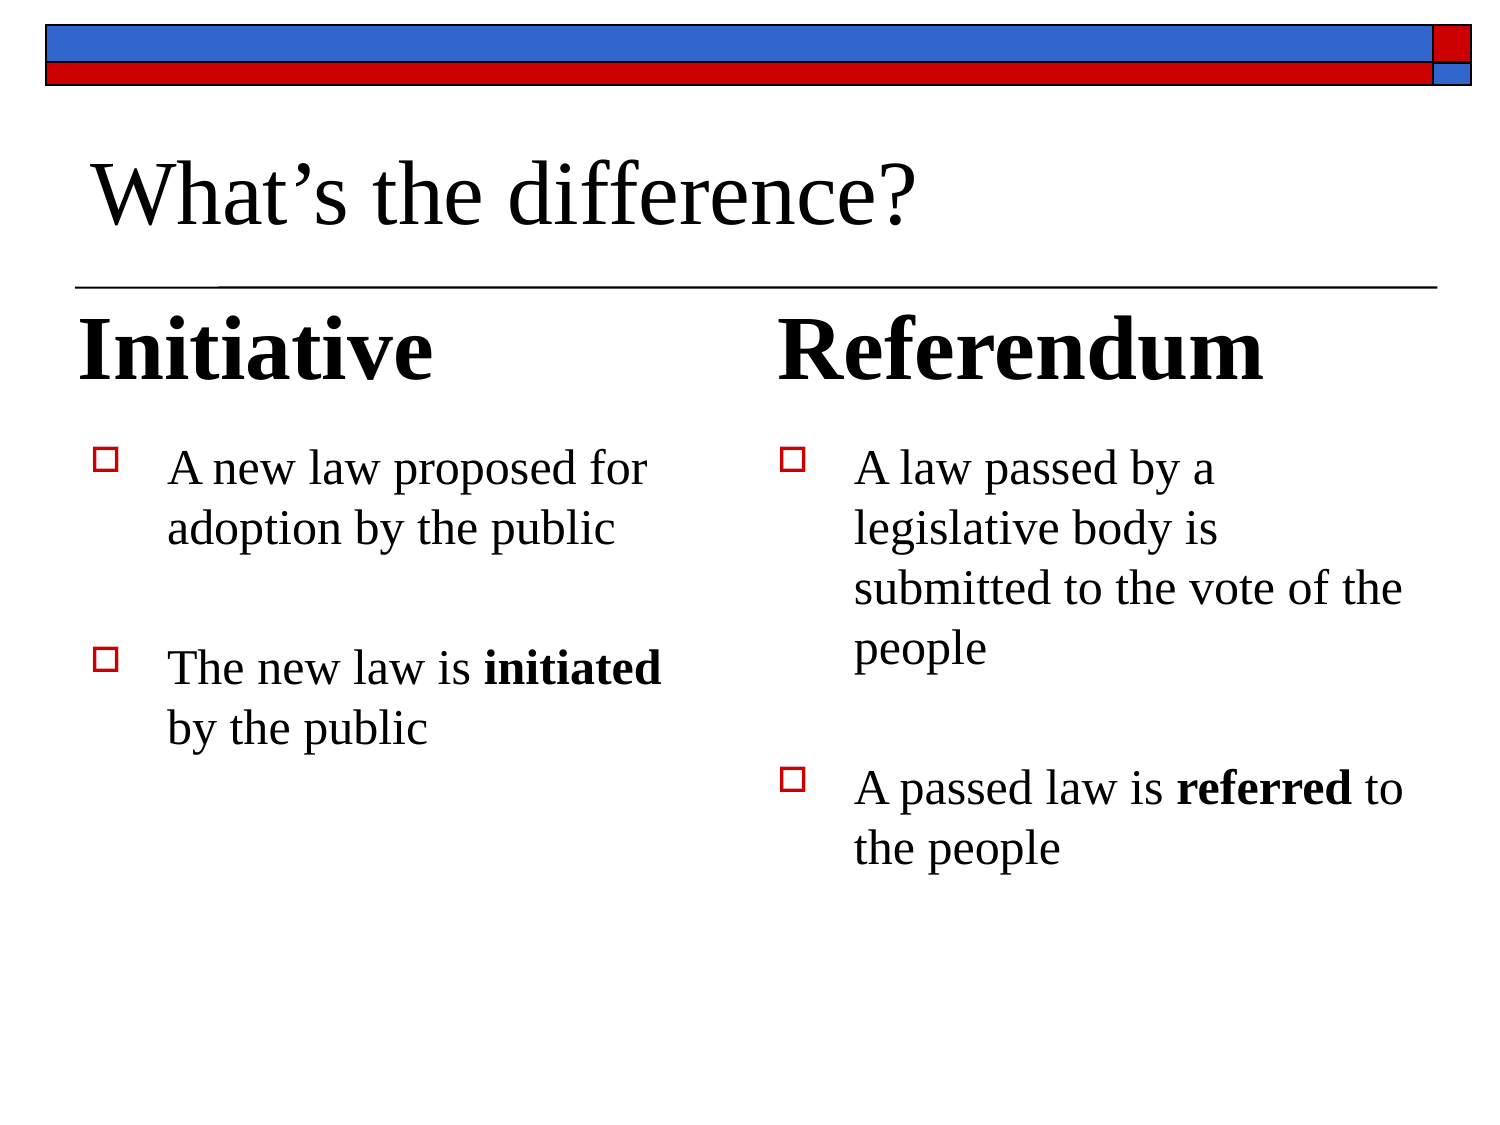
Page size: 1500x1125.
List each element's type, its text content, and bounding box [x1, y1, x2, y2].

list A new law proposed for adoption by the public The new law is initiated by the public [74, 356, 738, 1006]
list A law passed by a legislative body is submitted to the vote of the people A passed law is referred to the people [761, 356, 1426, 1006]
list Initiative [62, 299, 726, 406]
title What’s the difference? [74, 62, 1426, 251]
list Referendum [762, 299, 1426, 356]
